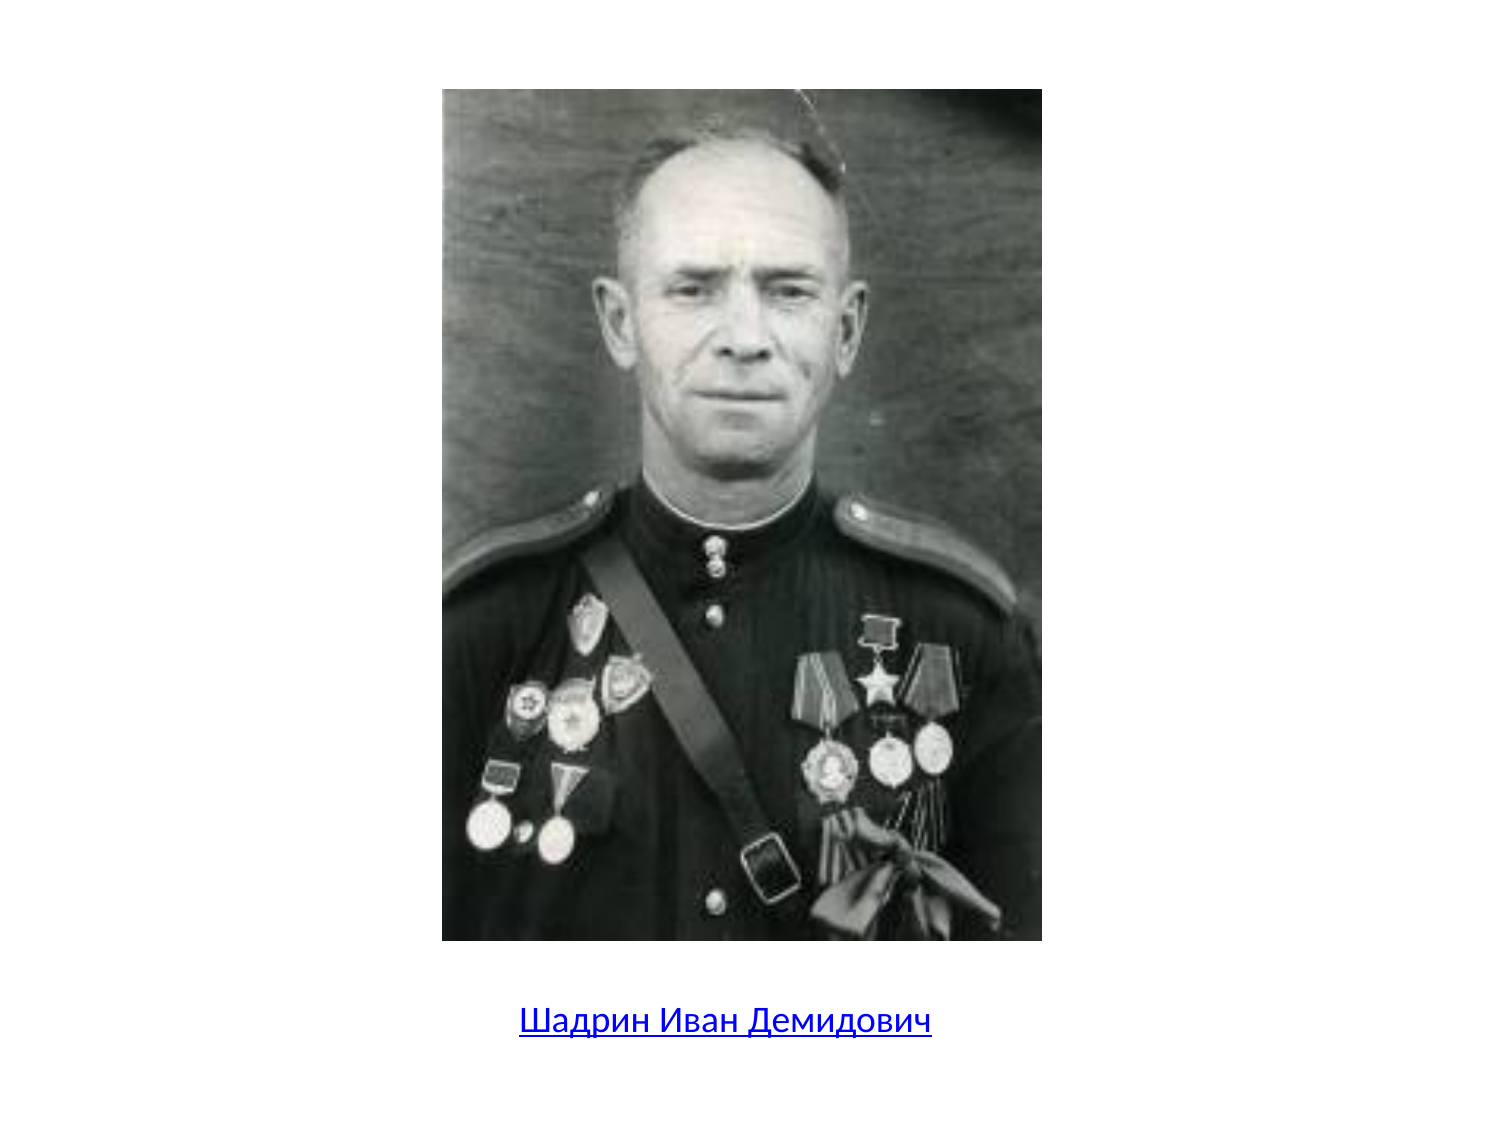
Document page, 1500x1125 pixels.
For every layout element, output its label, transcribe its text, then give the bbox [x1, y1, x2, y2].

picture [442, 89, 1042, 941]
text_box Шадрин Иван Демидович [504, 987, 947, 1048]
